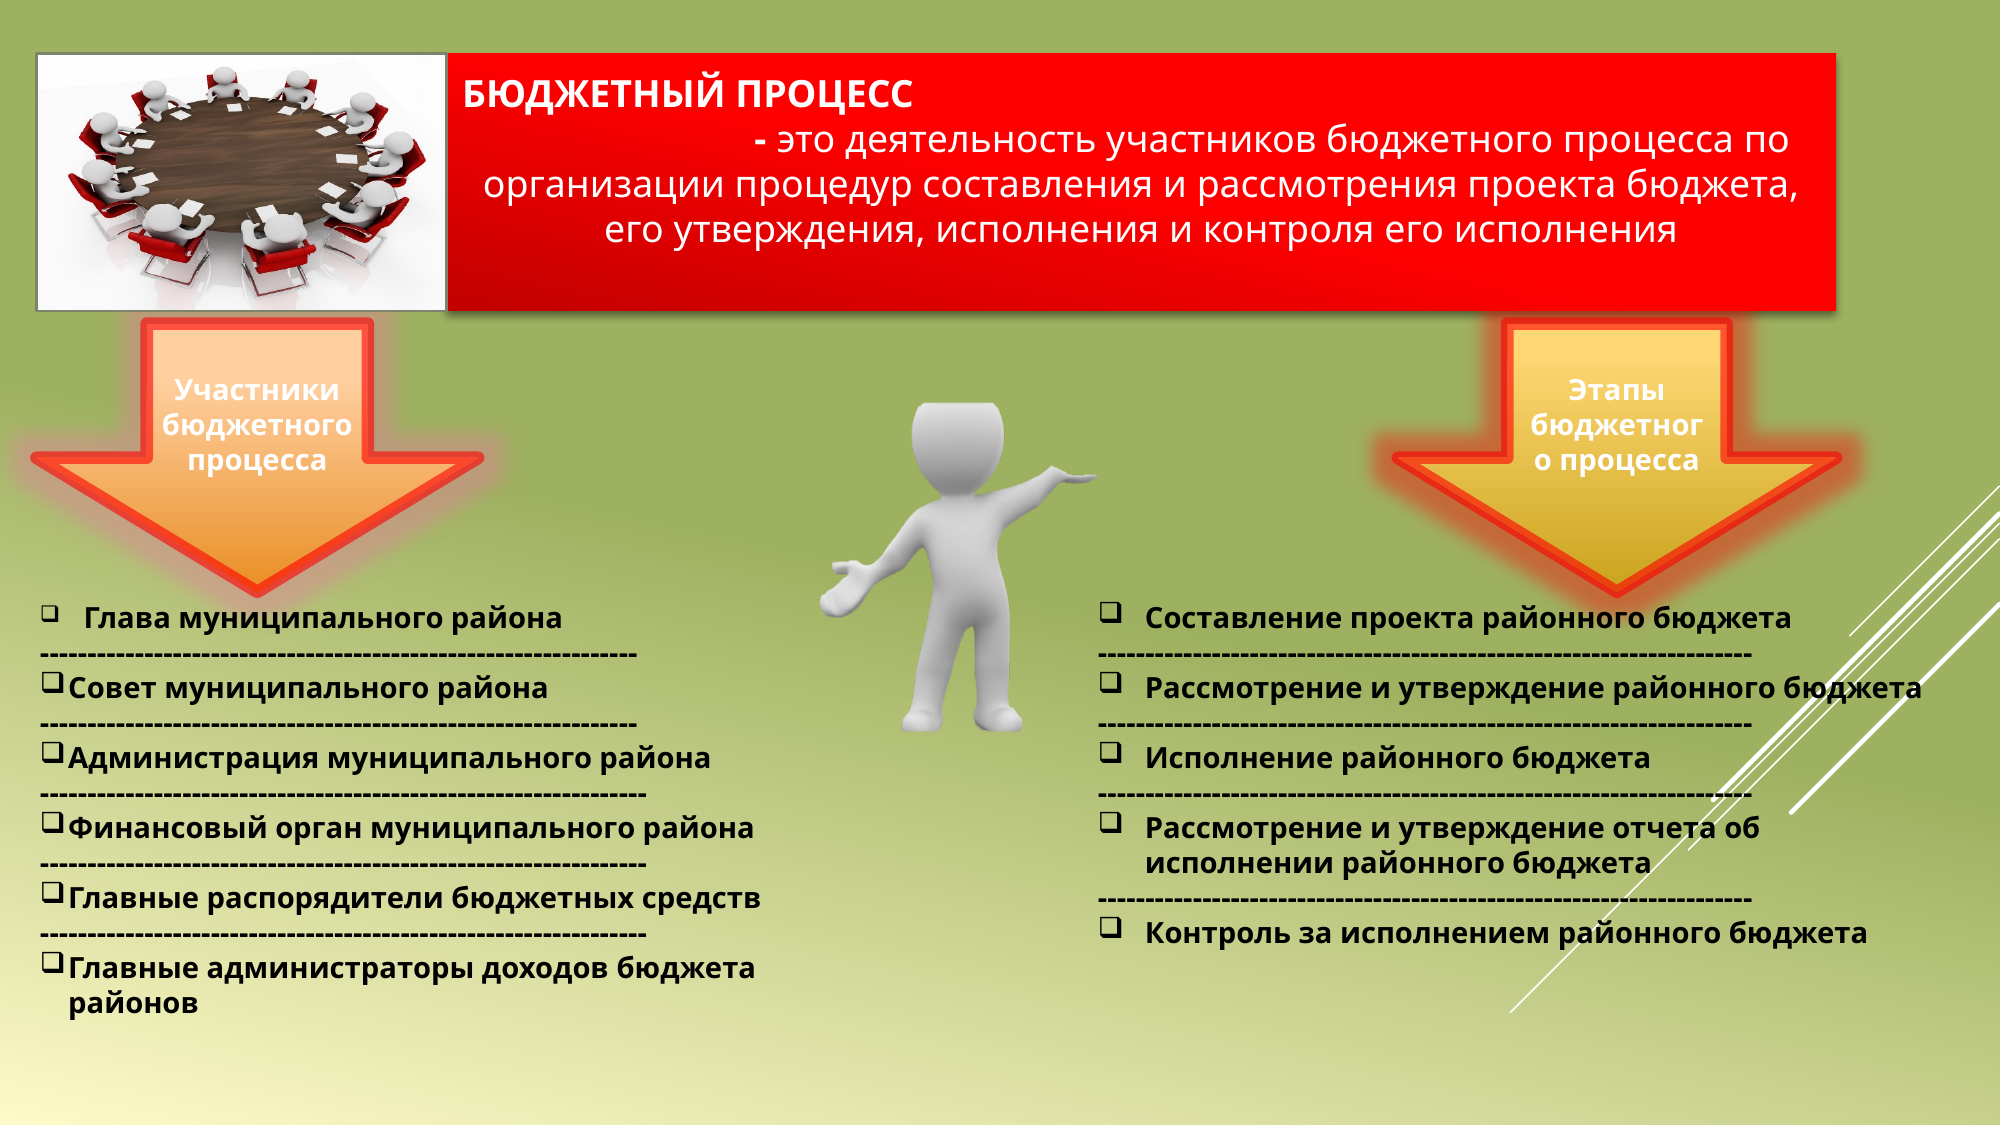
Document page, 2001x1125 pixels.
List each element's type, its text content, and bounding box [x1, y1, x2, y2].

text_box Участники бюджетного процесса [35, 322, 480, 591]
text_box Глава муниципального района --------------------------------------------------------------- Совет муниципального района --------------------------------------------------------------- Администрация муниципального района ---------------------------------------------------------------- Финансовый орган муниципального района ---------------------------------------------------------------- Главные распорядители бюджетных средств ---------------------------------------------------------------- Главные администраторы доходов бюджета районов [25, 591, 842, 1027]
text_box [35, 52, 448, 312]
text_box Этапы бюджетного процесса [1396, 322, 1837, 591]
text_box [780, 348, 1135, 775]
text_box БЮДЖЕТНЫЙ ПРОЦЕСС - это деятельность участников бюджетного процесса по организации процедур составления и рассмотрения проекта бюджета, его утверждения, исполнения и контроля его исполнения [448, 53, 1837, 311]
text_box Составление проекта районного бюджета --------------------------------------------------------------------- Рассмотрение и утверждение районного бюджета --------------------------------------------------------------------- Исполнение районного бюджета --------------------------------------------------------------------- Рассмотрение и утверждение отчета об исполнении районного бюджета --------------------------------------------------------------------- Контроль за исполнением районного бюджета [1083, 591, 1963, 957]
